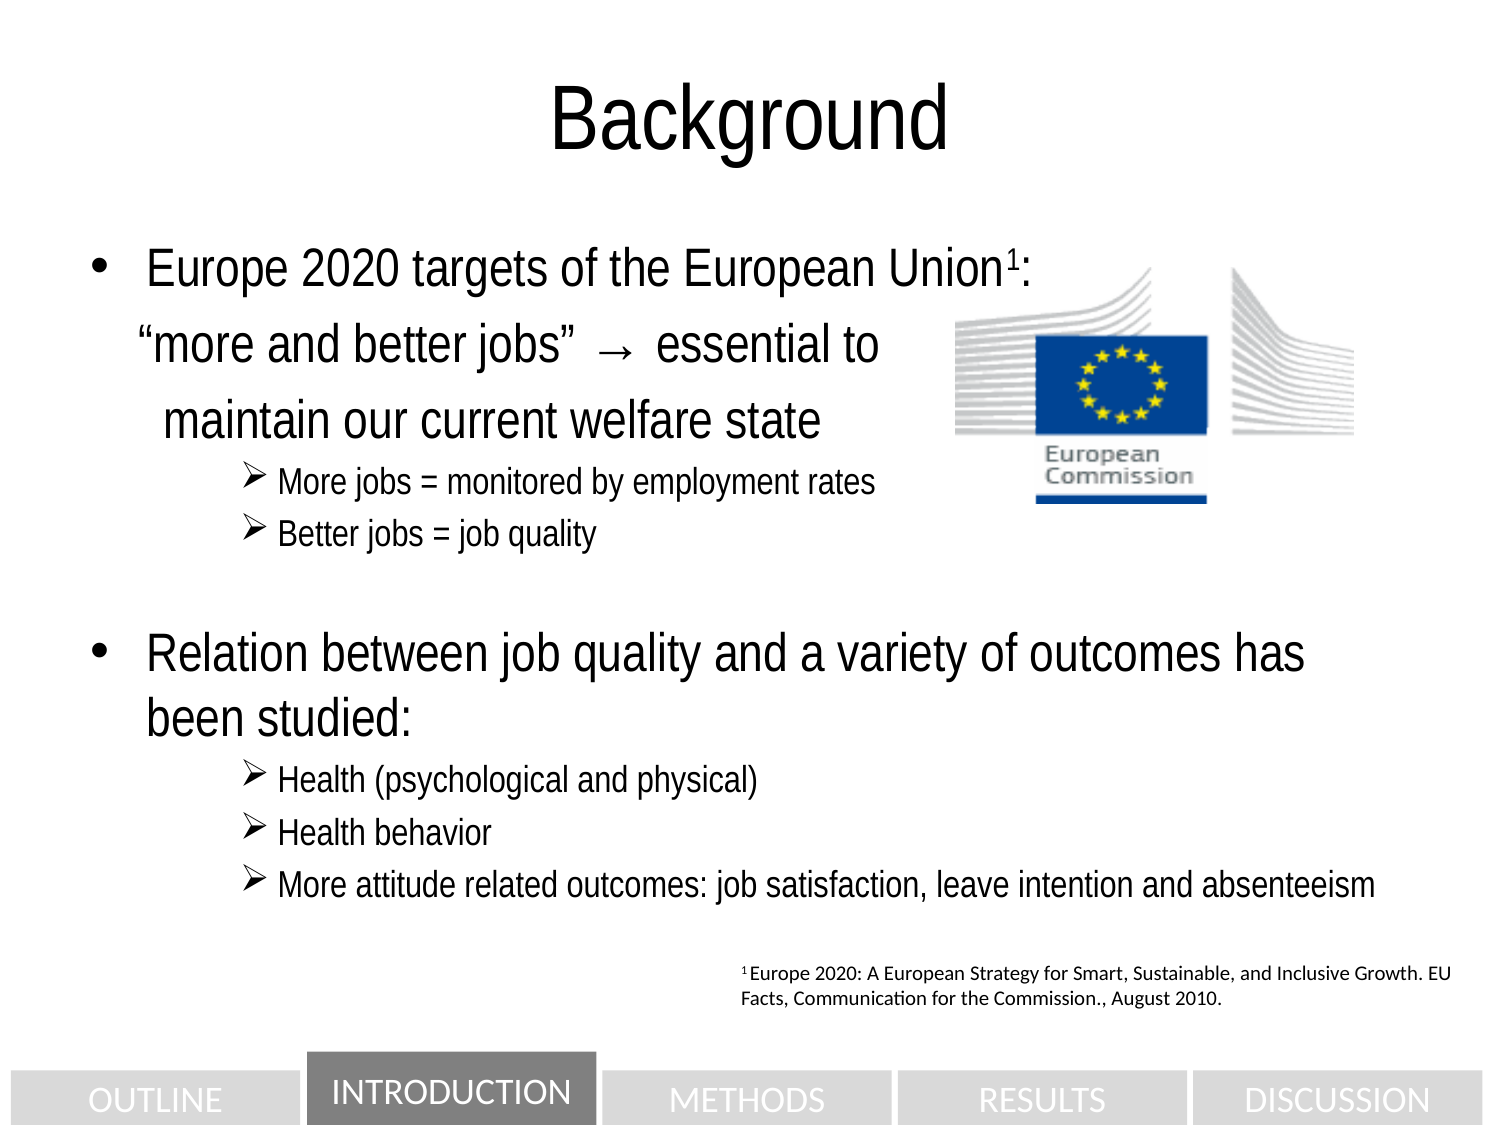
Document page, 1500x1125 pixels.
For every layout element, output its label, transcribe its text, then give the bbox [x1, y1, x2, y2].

text_box OUTLINE [9, 1068, 302, 1125]
text_box METHODS [600, 1068, 894, 1125]
text_box 1 Europe 2020: A European Strategy for Smart, Sustainable, and Inclusive Growth. EU Facts, Communication for the Commission., August 2010. [726, 952, 1483, 1017]
list Europe 2020 targets of the European Union1: “more and better jobs” → essential to maintain our current welfare state More jobs = monitored by employment rates Better jobs = job quality Relation between job quality and a variety of outcomes has been studied: Health (psychological and physical) Health behavior More attitude related outcomes: job satisfaction, leave intention and absenteeism [75, 149, 1425, 929]
text_box INTRODUCTION [305, 1049, 598, 1125]
text_box DISCUSSION [1191, 1068, 1484, 1125]
title Background [75, 49, 1425, 149]
picture [955, 266, 1354, 504]
text_box RESULTS [896, 1068, 1189, 1125]
